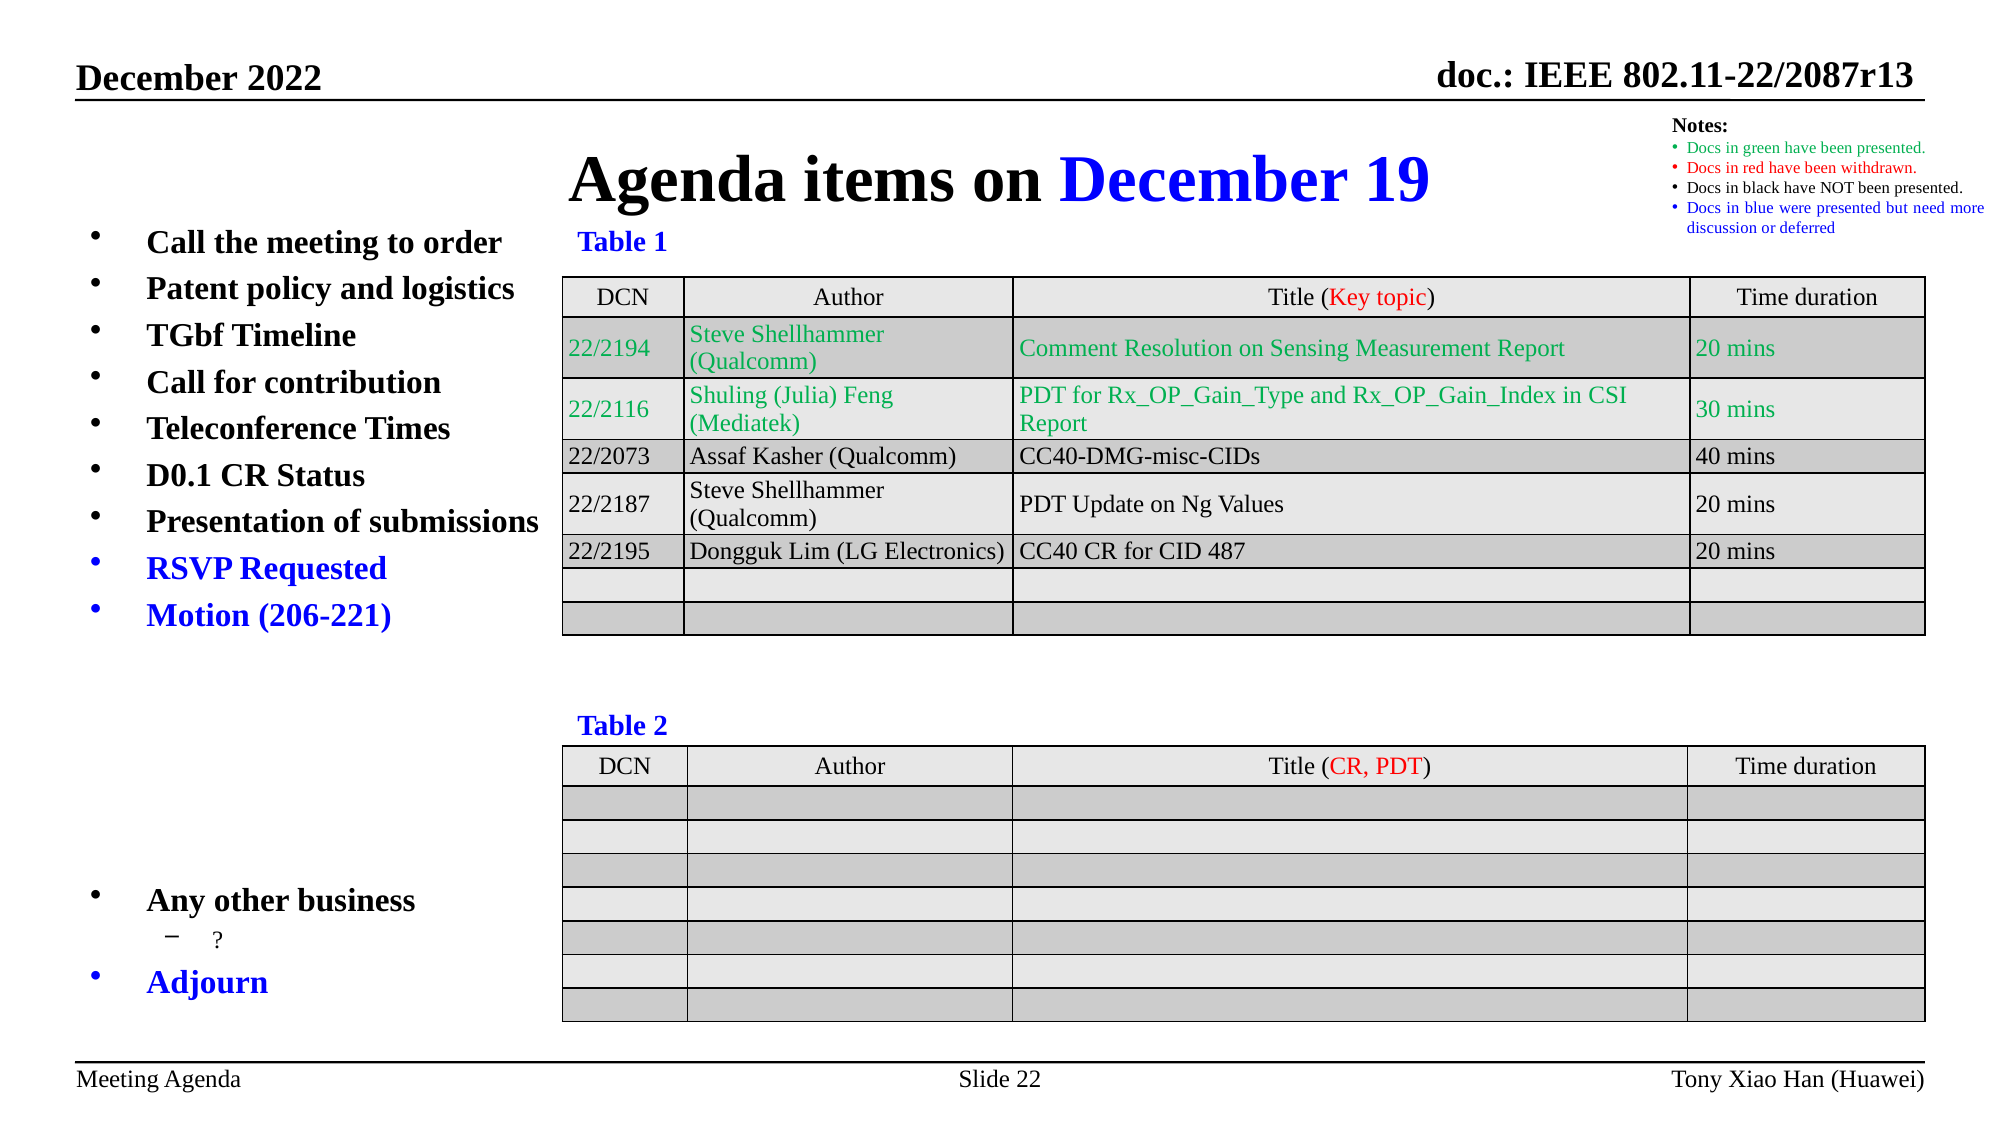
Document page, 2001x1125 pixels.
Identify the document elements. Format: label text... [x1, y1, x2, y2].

table_cell 22/2073 [563, 440, 683, 472]
table_cell [563, 989, 687, 1021]
table_cell [563, 922, 687, 954]
table_cell [1013, 821, 1687, 853]
table_cell [688, 955, 1012, 987]
table_cell 22/2116 [563, 379, 683, 439]
table_cell [688, 821, 1012, 853]
table_cell [563, 603, 683, 634]
table_cell Comment Resolution on Sensing Measurement Report [1014, 318, 1689, 377]
table_cell [1688, 821, 1924, 853]
table_cell PDT for Rx_OP_Gain_Type and Rx_OP_Gain_Index in CSI Report [1014, 379, 1689, 439]
table_cell [688, 922, 1012, 954]
table_cell [1013, 888, 1687, 920]
table_header Author [685, 278, 1012, 316]
table_cell [688, 787, 1012, 819]
table_cell Steve Shellhammer (Qualcomm) [685, 474, 1012, 534]
table_cell Steve Shellhammer (Qualcomm) [685, 318, 1012, 377]
table_cell [563, 888, 687, 920]
table_cell Dongguk Lim (LG Electronics) [685, 535, 1012, 567]
table_cell [1013, 787, 1687, 819]
table_cell [1688, 922, 1924, 954]
table_cell 20 mins [1691, 474, 1924, 534]
table_header Title (CR, PDT) [1013, 747, 1687, 785]
table_cell 30 mins [1691, 379, 1924, 439]
table_cell CC40-DMG-misc-CIDs [1014, 440, 1689, 472]
table_cell [1688, 854, 1924, 886]
table_cell [563, 569, 683, 601]
table_cell [1688, 955, 1924, 987]
table_cell 20 mins [1691, 535, 1924, 567]
table_cell [563, 787, 687, 819]
table_cell [1688, 989, 1924, 1021]
table_cell [688, 888, 1012, 920]
table_cell [1688, 888, 1924, 920]
table_header Author [688, 747, 1012, 785]
table_cell 22/2187 [563, 474, 683, 534]
table_cell [563, 854, 687, 886]
text_box Table 1 [562, 224, 713, 256]
text_box Agenda items on December 19 [362, 87, 1638, 212]
text_box Table 2 [562, 708, 713, 739]
table_cell [688, 854, 1012, 886]
table_cell [1013, 922, 1687, 954]
table_cell Assaf Kasher (Qualcomm) [685, 440, 1012, 472]
table_cell [685, 603, 1012, 634]
table_cell [1014, 603, 1689, 634]
text_box Notes: Docs in green have been presented. Docs in red have been withdrawn. Docs in black have NOT been presented. Docs in blue were presented but need more discussion or deferred [1657, 104, 2000, 246]
table_cell CC40 CR for CID 487 [1014, 535, 1689, 567]
table_cell [1691, 569, 1924, 601]
table_cell PDT Update on Ng Values [1014, 474, 1689, 534]
table_cell [685, 569, 1012, 601]
table_cell [1013, 955, 1687, 987]
table_cell Shuling (Julia) Feng (Mediatek) [685, 379, 1012, 439]
text_box Call the meeting to order Patent policy and logistics TGbf Timeline Call for contribution Teleconference Times D0.1 CR Status Presentation of submissions RSVP Requested Motion (206-221) Any other business ? Adjourn [75, 212, 1925, 1058]
table_header DCN [563, 747, 687, 785]
table_cell 22/2194 [563, 318, 683, 377]
table_cell [688, 989, 1012, 1021]
table_header Time duration [1688, 747, 1924, 785]
table_header Title (Key topic) [1014, 278, 1689, 316]
table_header DCN [563, 278, 683, 316]
table_header Time duration [1691, 278, 1924, 316]
table_cell [1688, 787, 1924, 819]
table_cell [1014, 569, 1689, 601]
table_cell [1691, 603, 1924, 634]
table_cell [1013, 989, 1687, 1021]
table_cell [1013, 854, 1687, 886]
table_cell 22/2195 [563, 535, 683, 567]
table_cell [563, 955, 687, 987]
table_cell 40 mins [1691, 440, 1924, 472]
table_cell [563, 821, 687, 853]
table_cell 20 mins [1691, 318, 1924, 377]
